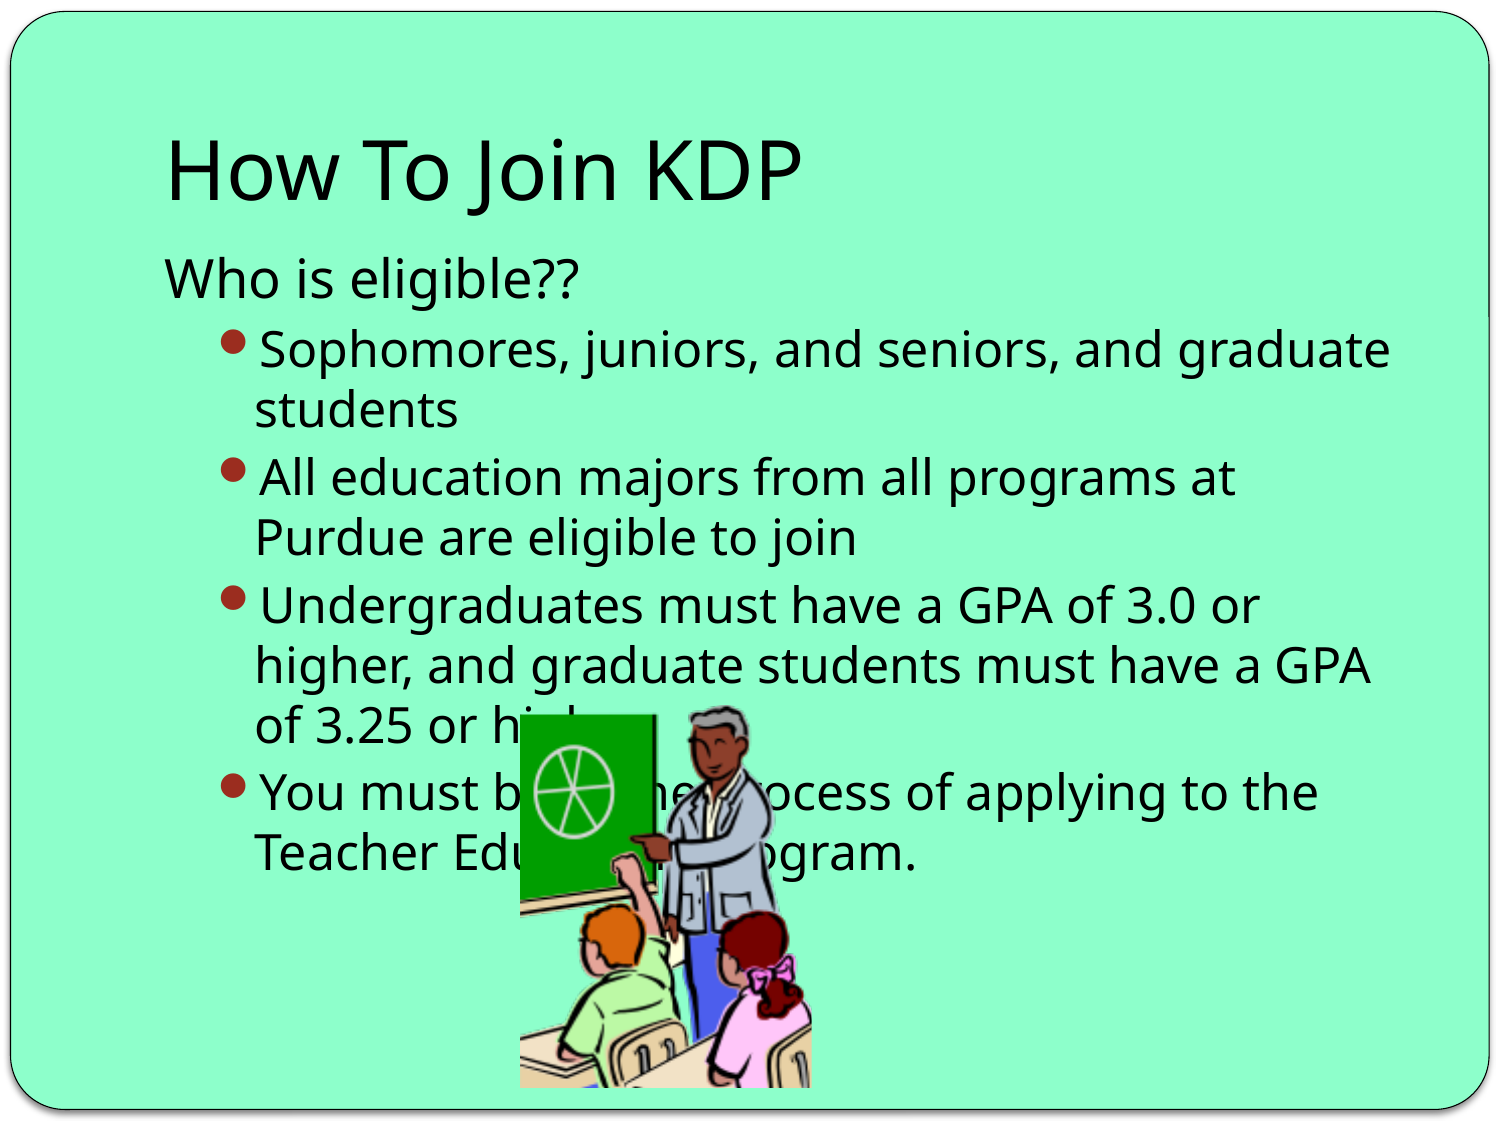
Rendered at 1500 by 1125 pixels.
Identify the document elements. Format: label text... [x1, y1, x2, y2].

picture [519, 705, 812, 1088]
list Who is eligible?? Sophomores, juniors, and seniors, and graduate students All education majors from all programs at Purdue are eligible to join Undergraduates must have a GPA of 3.0 or higher, and graduate students must have a GPA of 3.25 or higher. You must be in the process of applying to the Teacher Education Program. [150, 237, 1425, 988]
title How To Join KDP [150, 45, 1425, 233]
